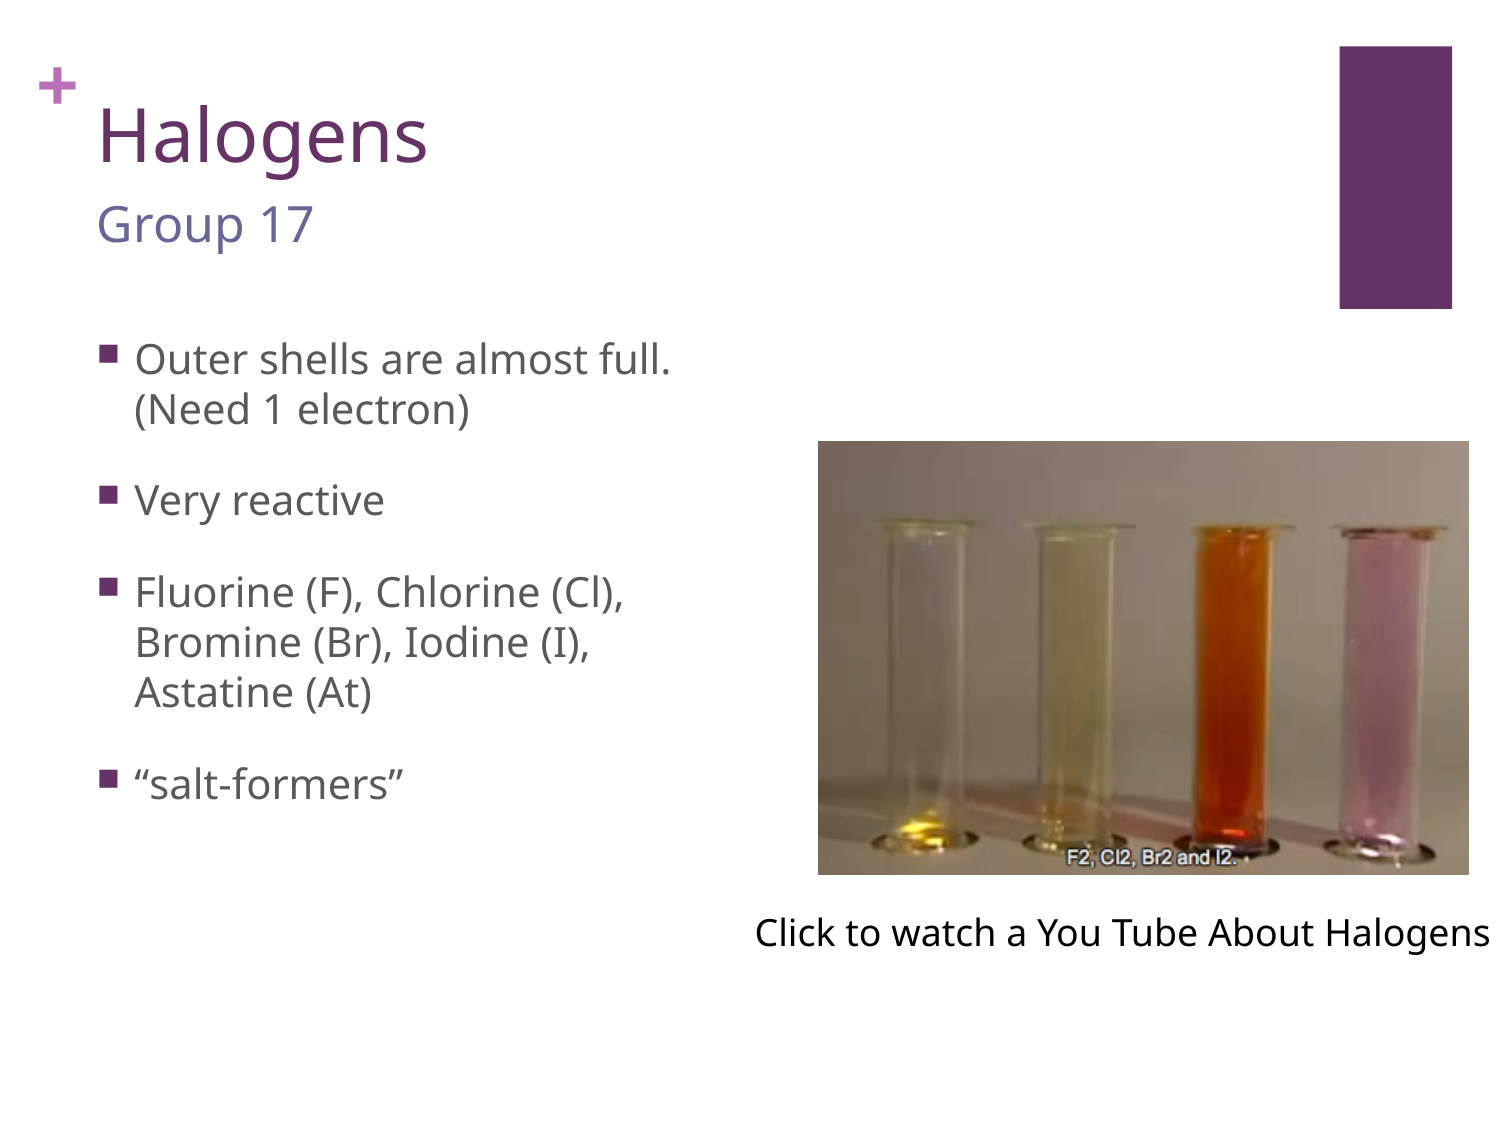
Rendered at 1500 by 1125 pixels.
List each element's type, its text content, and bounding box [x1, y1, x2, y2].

list Outer shells are almost full. (Need 1 electron) Very reactive Fluorine (F), Chlorine (Cl), Bromine (Br), Iodine (I), Astatine (At) “salt-formers” [81, 324, 755, 1005]
title Halogens [81, 22, 1322, 185]
picture [817, 441, 1469, 875]
list Group 17 [81, 185, 1322, 313]
text_box Click to watch a You Tube About Halogens [739, 901, 1500, 962]
